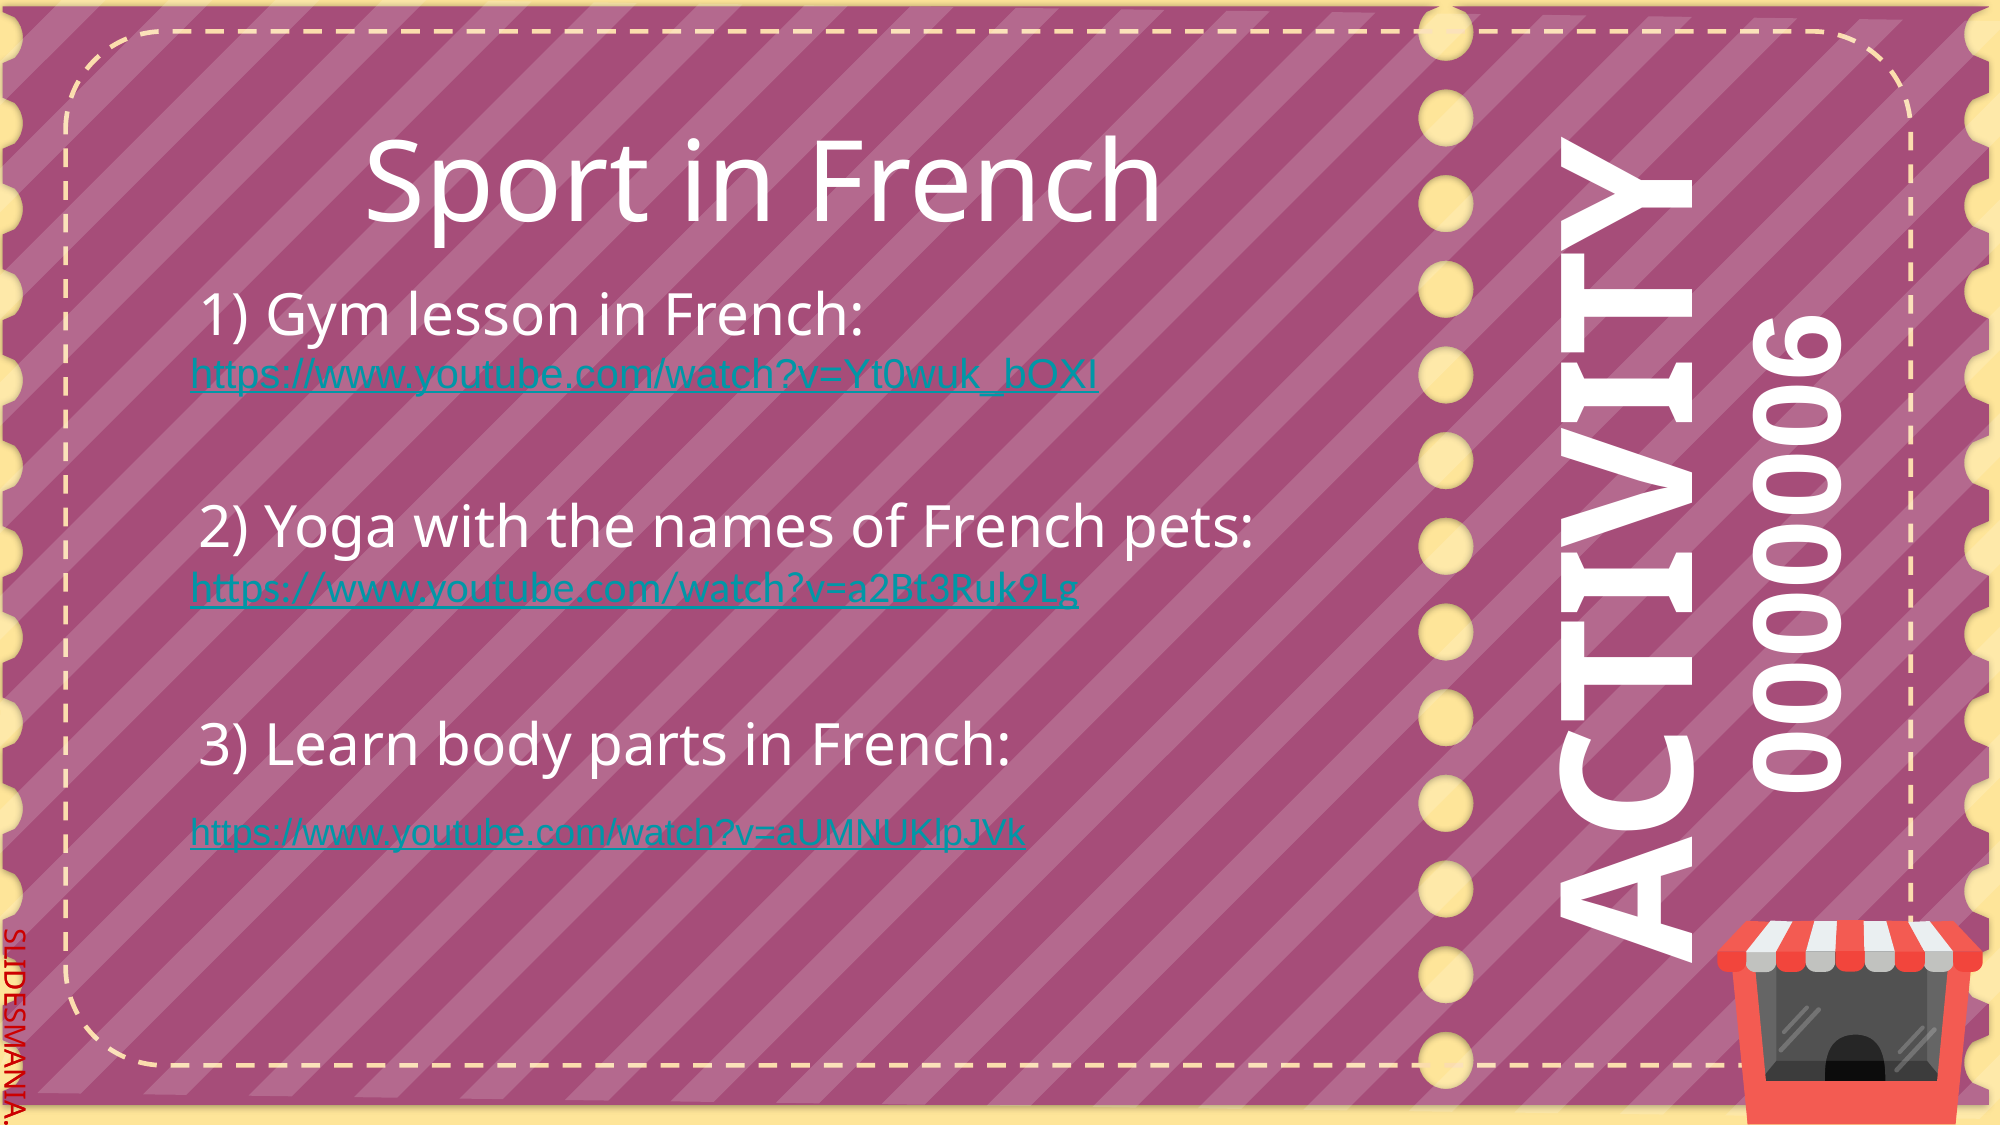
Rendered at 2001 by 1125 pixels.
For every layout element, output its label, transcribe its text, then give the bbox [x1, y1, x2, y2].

text_box ACTIVITY [1501, 56, 1739, 1045]
text_box Sport in French [206, 101, 1324, 253]
text_box 0000006 [1707, 60, 1875, 1049]
text_box Gym lesson in French: https://www.youtube.com/watch?v=Yt0wuk_bOXI 2) Yoga with the names of French pets: https://www.youtube.com/watch?v=a2Bt3Ruk9Lg 3) Learn body parts in French: https://www.youtube.com/watch?v=aUMNUKlpJVk [175, 269, 1379, 944]
text_box [1734, 912, 1972, 1115]
